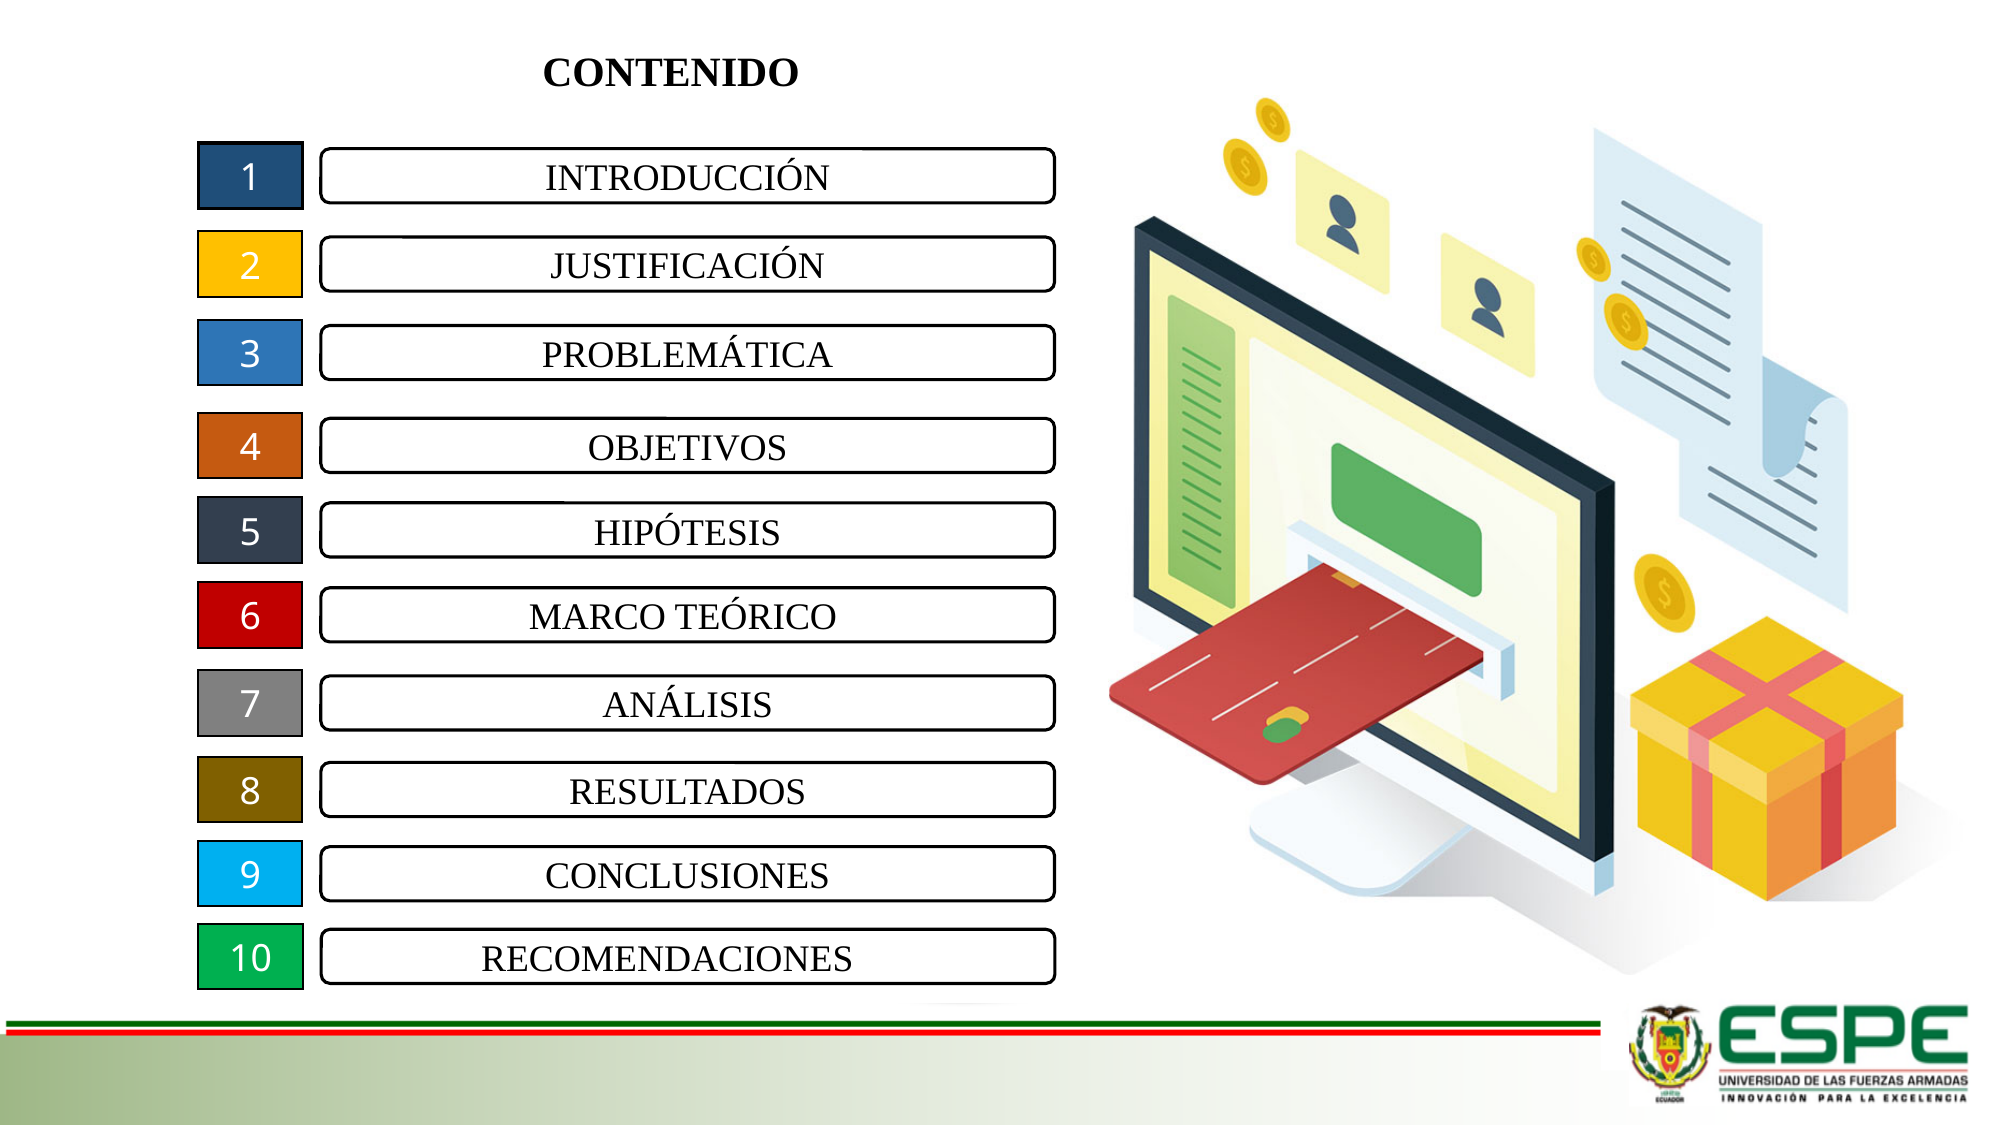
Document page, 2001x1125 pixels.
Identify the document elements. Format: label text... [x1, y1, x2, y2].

picture [0, 998, 1983, 1125]
picture [1108, 95, 1983, 976]
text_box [197, 142, 1055, 990]
text_box CONTENIDO [383, 37, 959, 103]
